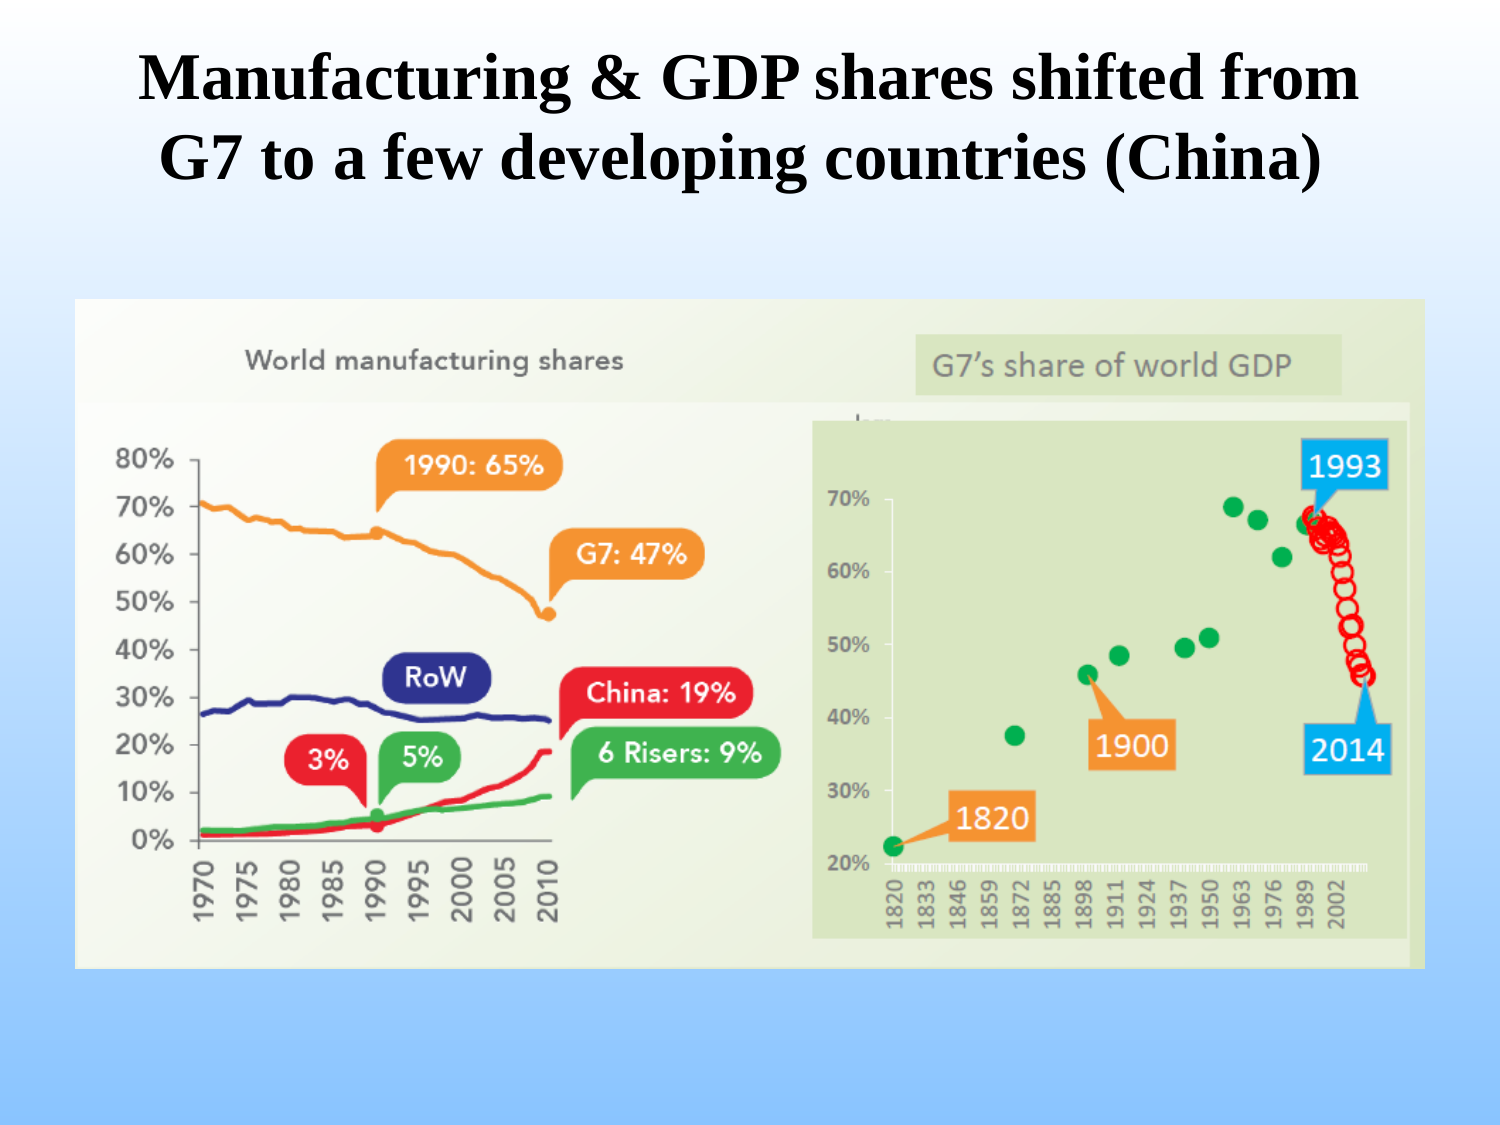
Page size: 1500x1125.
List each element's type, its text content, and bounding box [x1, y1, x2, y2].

title Manufacturing & GDP shares shifted from G7 to a few developing countries (China) [112, 18, 1388, 207]
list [74, 298, 1426, 969]
